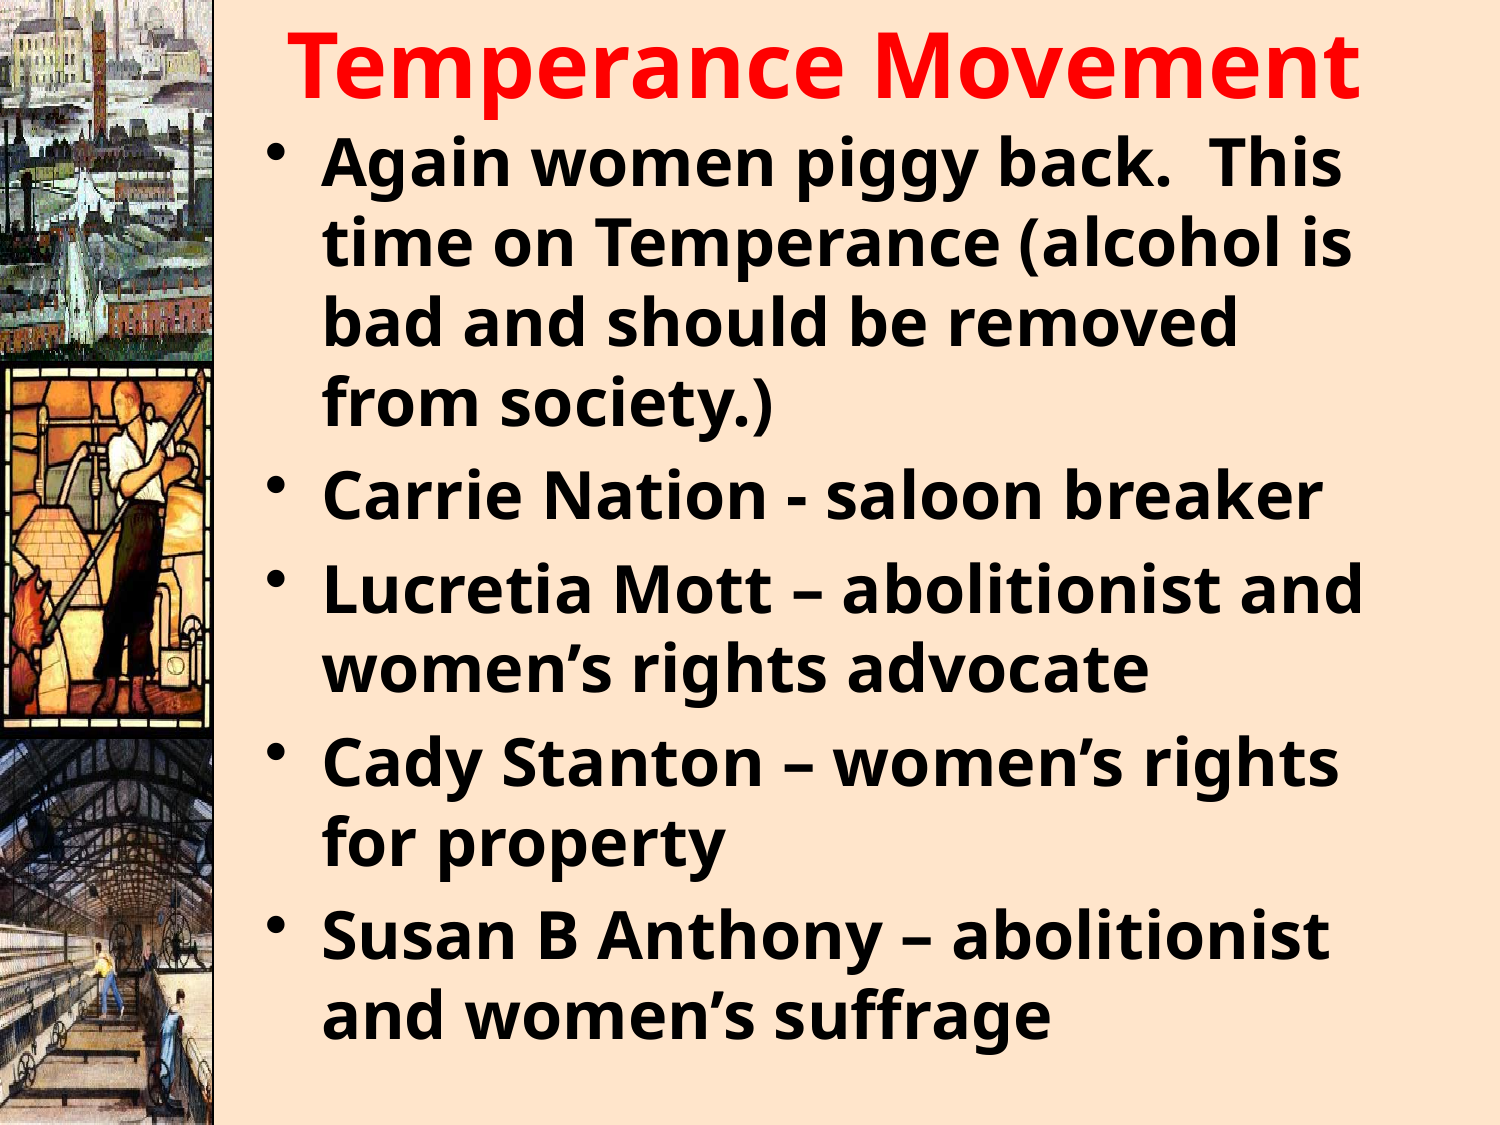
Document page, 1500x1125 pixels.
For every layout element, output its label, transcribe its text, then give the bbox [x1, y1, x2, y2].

title Temperance Movement [150, 0, 1500, 188]
picture [0, 0, 212, 361]
picture [0, 739, 212, 1125]
list Again women piggy back. This time on Temperance (alcohol is bad and should be removed from society.) Carrie Nation - saloon breaker Lucretia Mott – abolitionist and women’s rights advocate Cady Stanton – women’s rights for property Susan B Anthony – abolitionist and women’s suffrage [249, 112, 1425, 855]
picture [0, 362, 212, 737]
